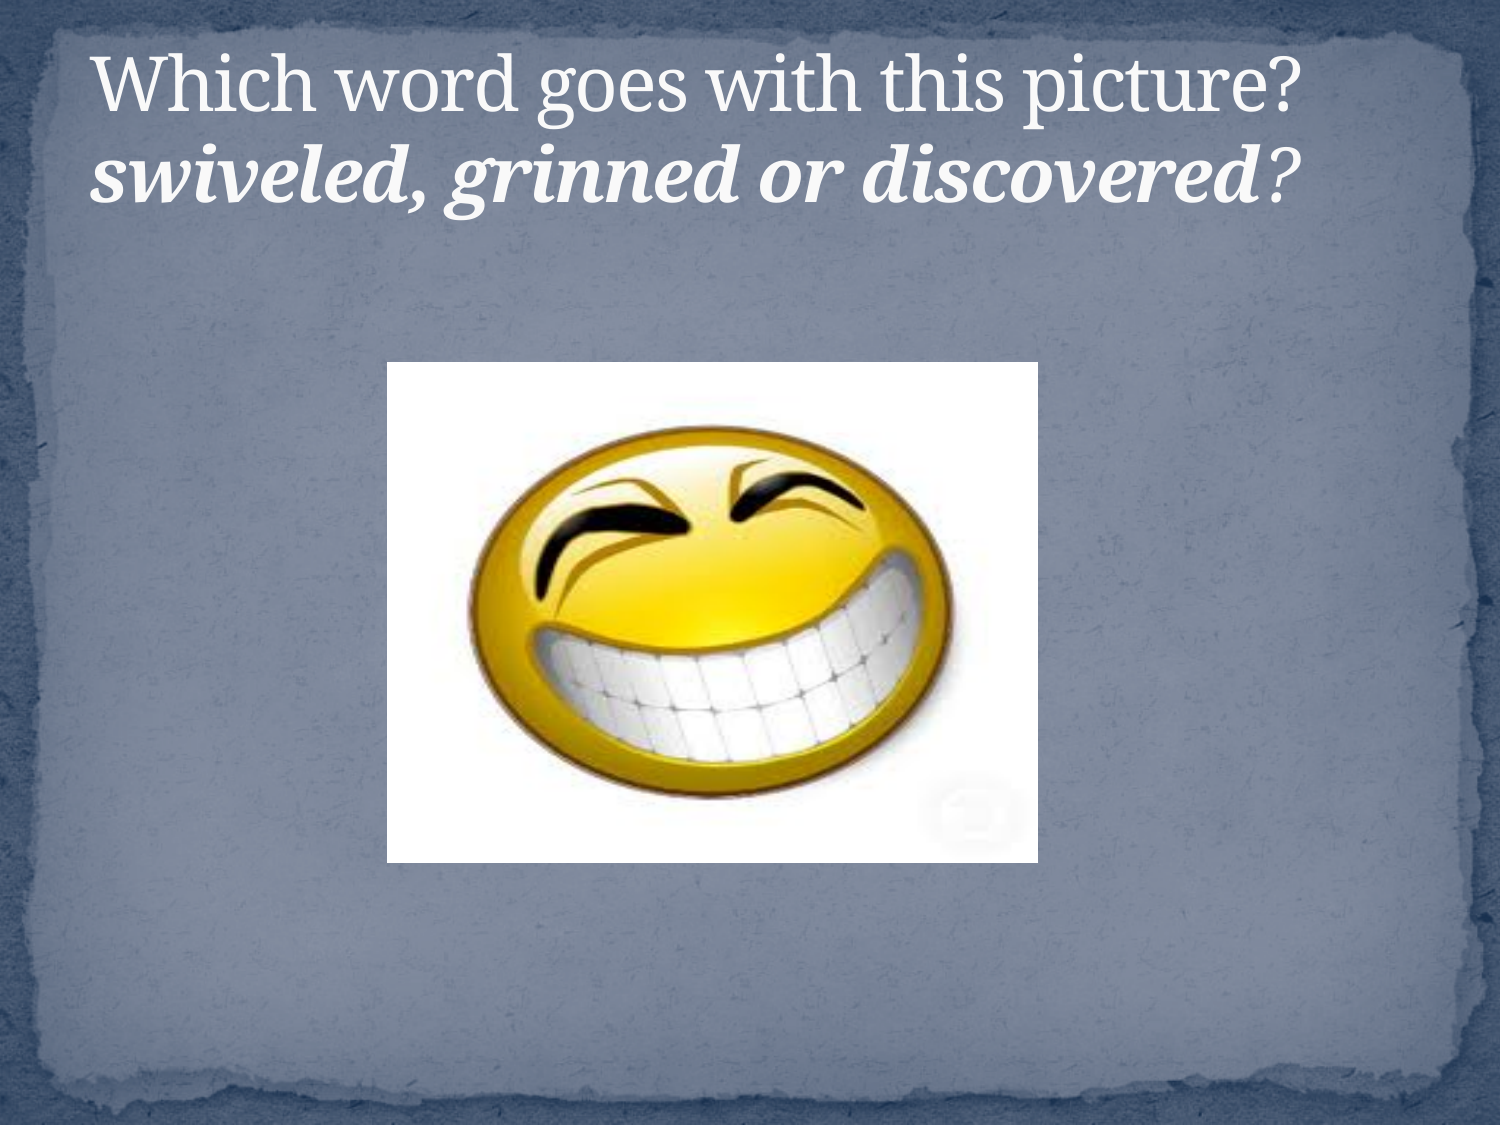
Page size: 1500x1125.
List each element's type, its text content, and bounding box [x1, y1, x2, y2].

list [390, 365, 1037, 861]
title Which word goes with this picture? swiveled, grinned or discovered? [74, 24, 1425, 225]
